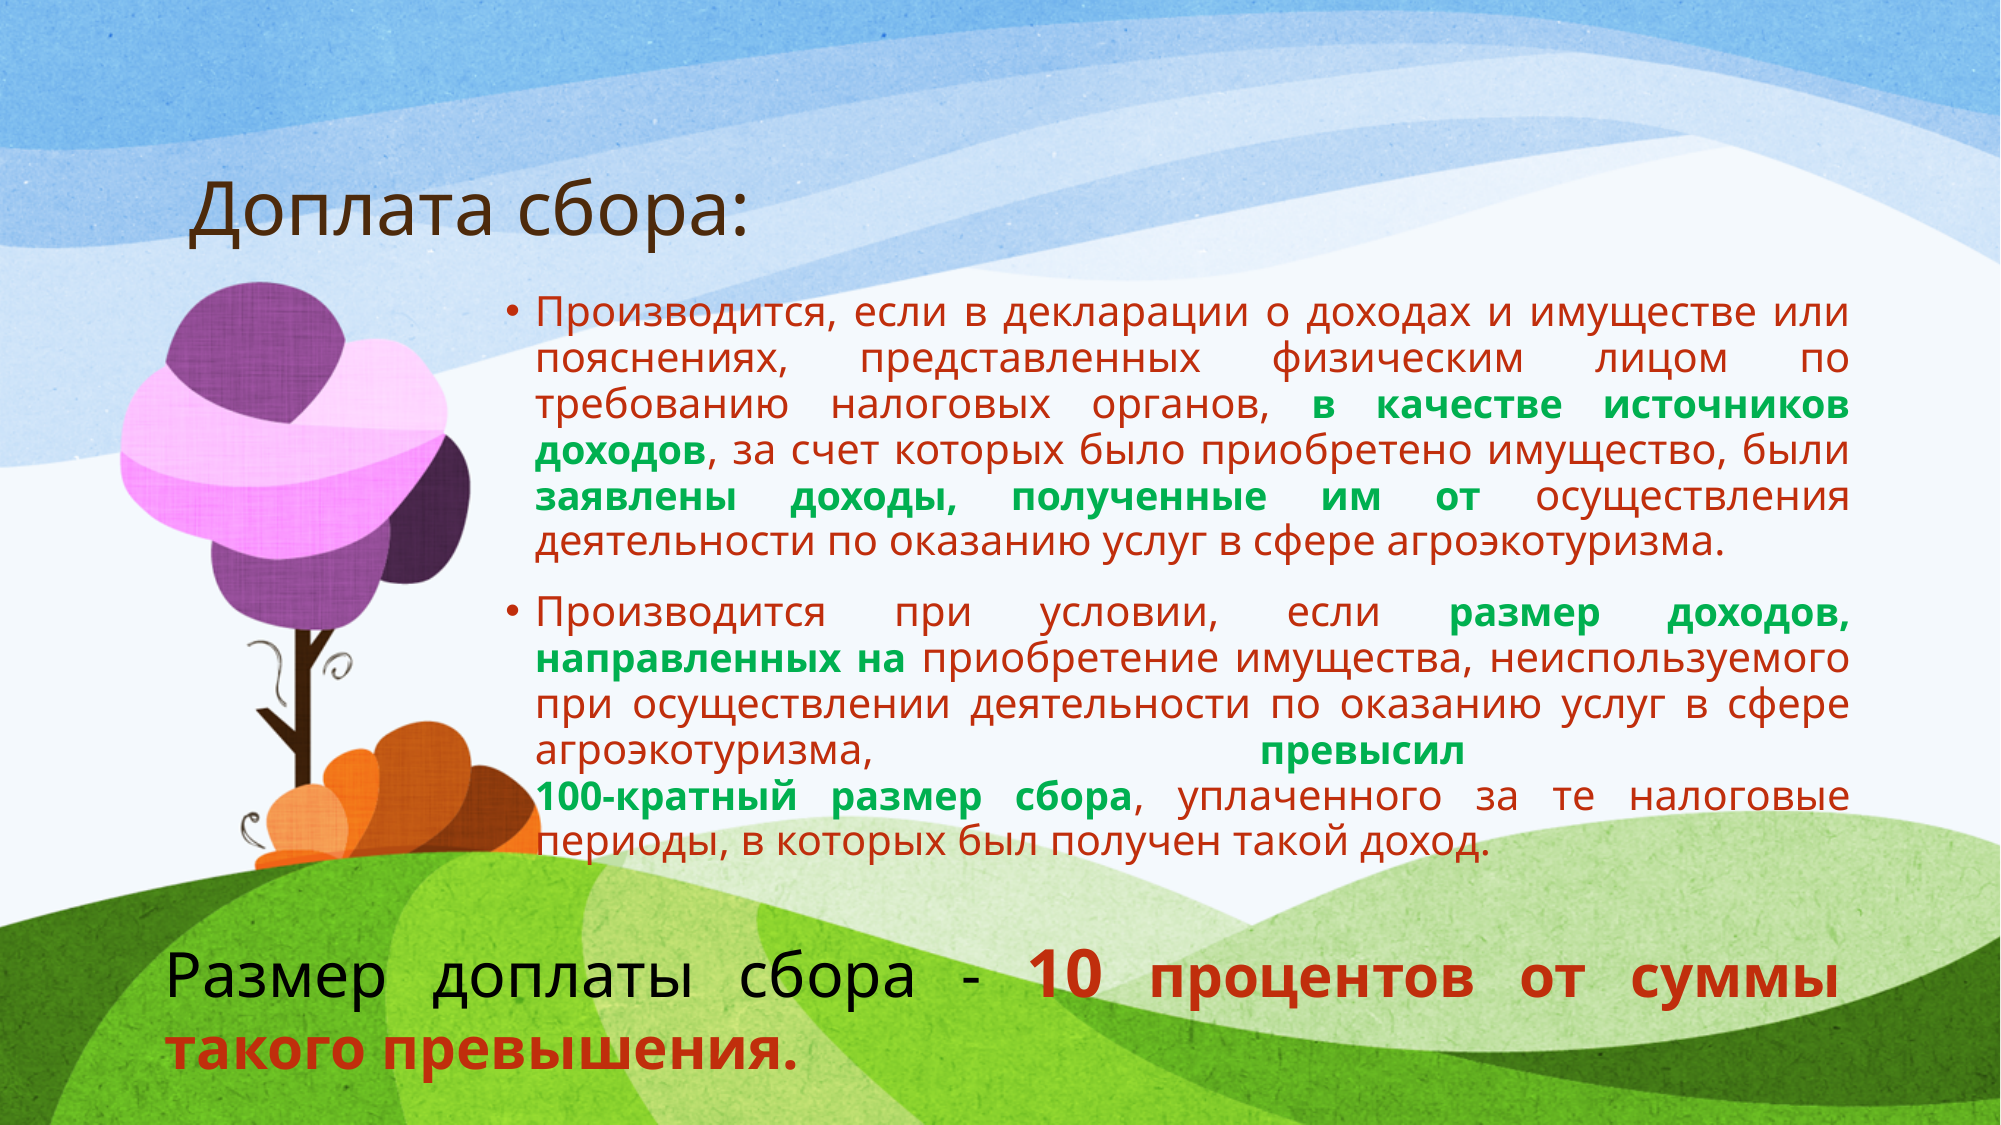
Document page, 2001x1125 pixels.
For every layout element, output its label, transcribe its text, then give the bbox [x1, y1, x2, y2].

text_box Размер доплаты сбора - 10 процентов от суммы такого превышения. [150, 923, 1857, 1089]
text_box Производится, если в декларации о доходах и имуществе или пояснениях, представленных физическим лицом по требованию налоговых органов, в качестве источников доходов, за счет которых было приобретено имущество, были заявлены доходы, полученные им от осуществления деятельности по оказанию услуг в сфере агроэкотуризма. Производится при условии, если размер доходов, направленных на приобретение имущества, неиспользуемого при осуществлении деятельности по оказанию услуг в сфере агроэкотуризма, превысил 100-кратный размер сбора, уплаченного за те налоговые периоды, в которых был получен такой доход. [490, 281, 1866, 872]
text_box Доплата сбора: [174, 149, 1883, 260]
picture [0, 0, 2001, 1125]
